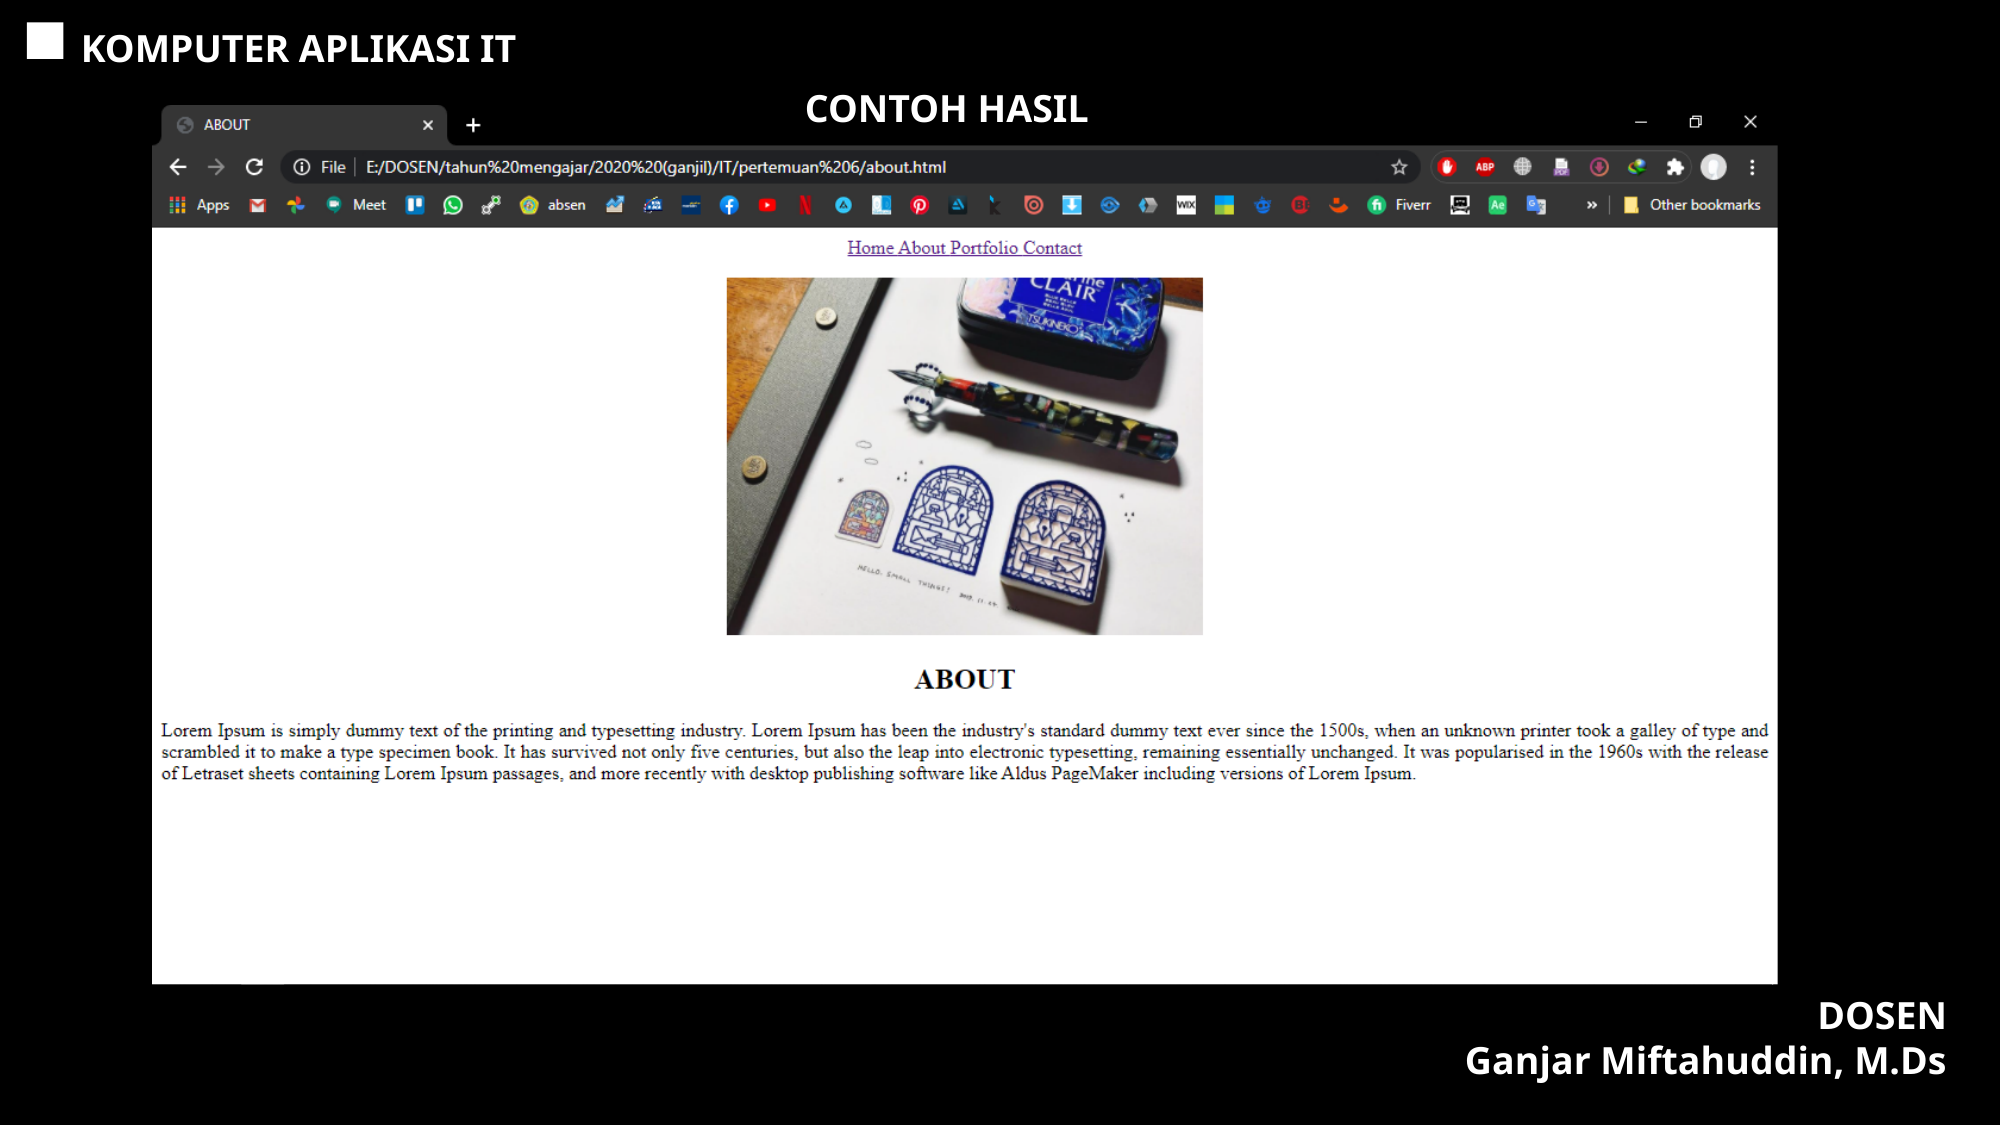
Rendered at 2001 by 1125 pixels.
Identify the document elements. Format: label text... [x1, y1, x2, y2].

text_box DOSEN Ganjar Miftahuddin, M.Ds [1450, 984, 1962, 1090]
picture [152, 105, 1778, 985]
text_box CONTOH HASIL [790, 77, 1105, 105]
text_box [0, 0, 2000, 1125]
text_box KOMPUTER APLIKASI IT [66, 17, 532, 78]
text_box [26, 21, 65, 60]
